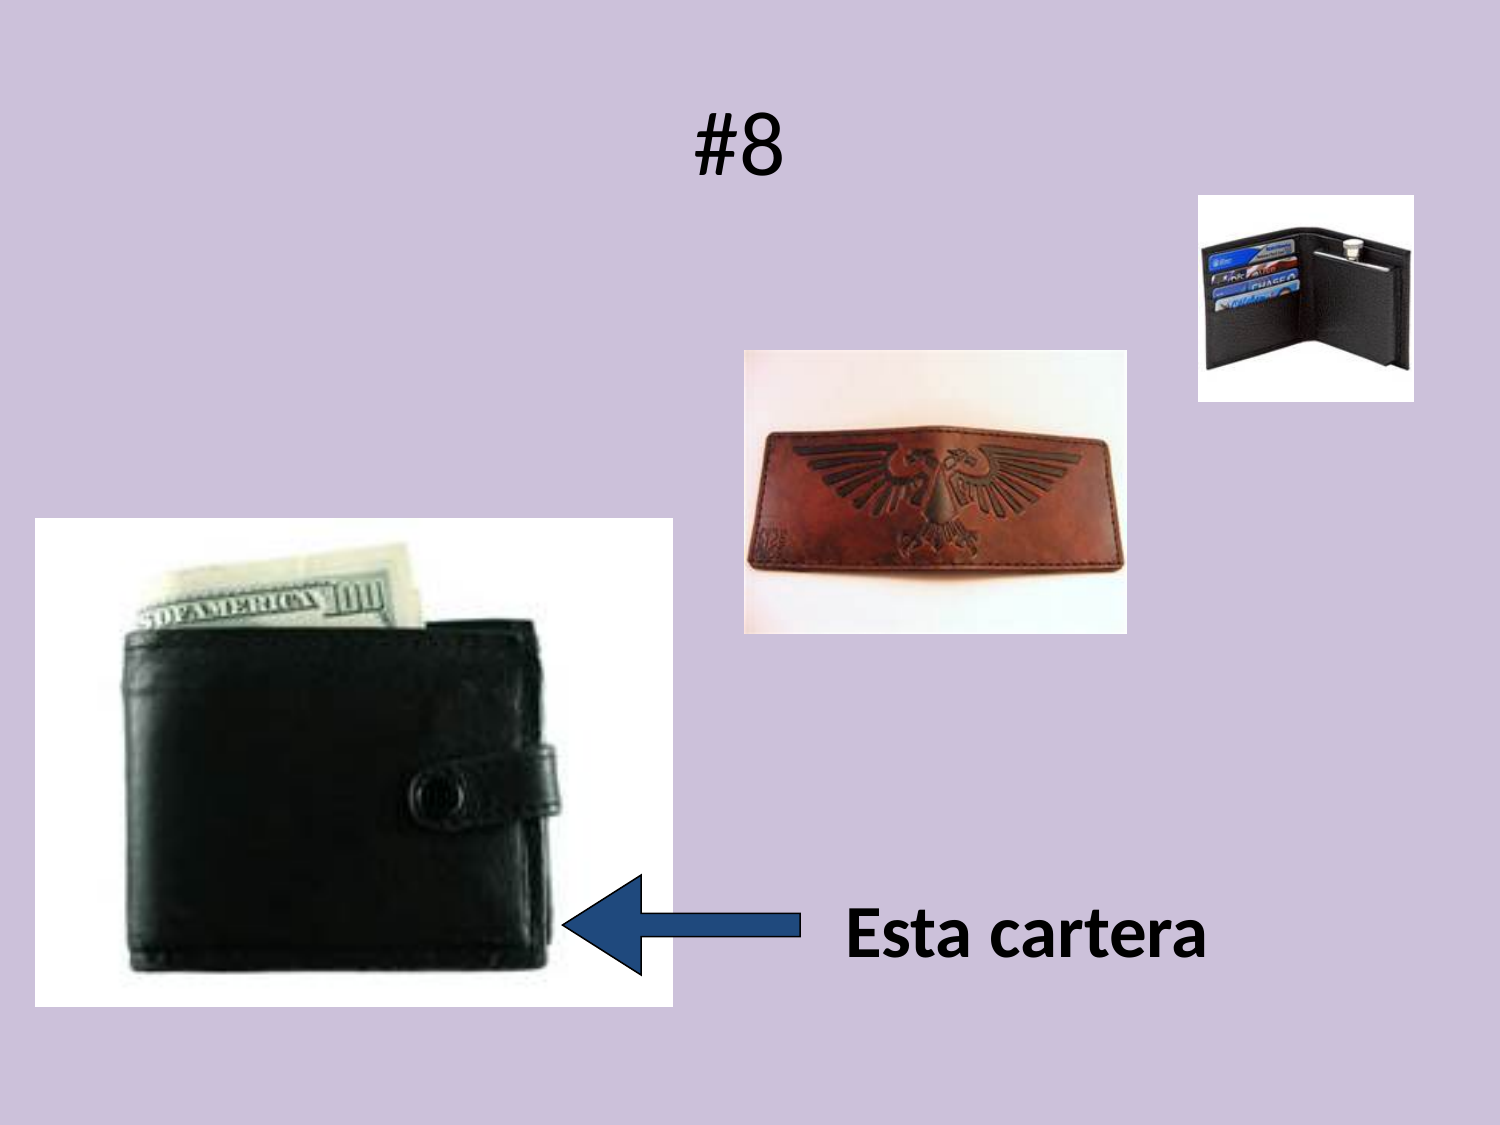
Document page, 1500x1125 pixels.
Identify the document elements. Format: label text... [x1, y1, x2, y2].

picture [743, 350, 1128, 634]
title #8 [75, 45, 1425, 233]
picture [1197, 195, 1414, 403]
text_box Esta cartera [830, 874, 1243, 980]
picture [35, 517, 674, 1007]
text_box [679, 913, 801, 937]
